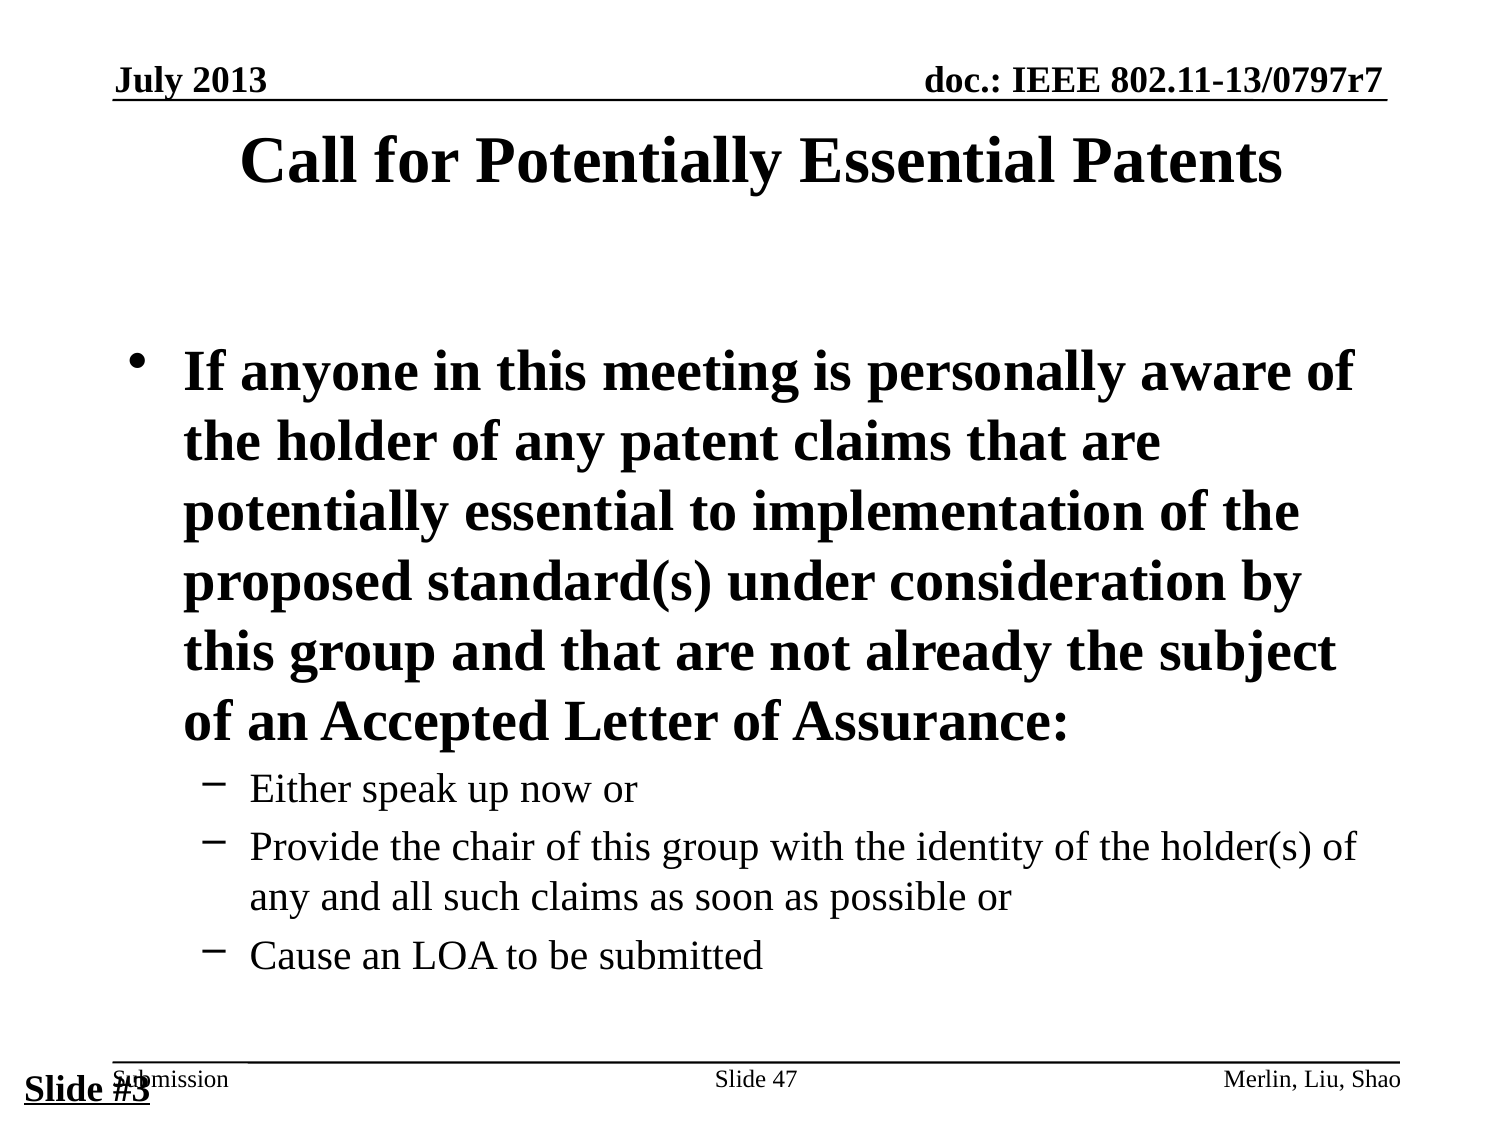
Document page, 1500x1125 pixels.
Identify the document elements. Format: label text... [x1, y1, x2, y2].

list If anyone in this meeting is personally aware of the holder of any patent claims that are potentially essential to implementation of the proposed standard(s) under consideration by this group and that are not already the subject of an Accepted Letter of Assurance: Either speak up now or Provide the chair of this group with the identity of the holder(s) of any and all such claims as soon as possible or Cause an LOA to be submitted [112, 324, 1388, 1001]
footer Merlin, Liu, Shao [1221, 1061, 1402, 1093]
title Call for Potentially Essential Patents [49, 62, 1476, 251]
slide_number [114, 54, 313, 101]
slide_number Slide 47 [712, 1061, 800, 1093]
text_box Slide #3 [9, 1056, 166, 1116]
